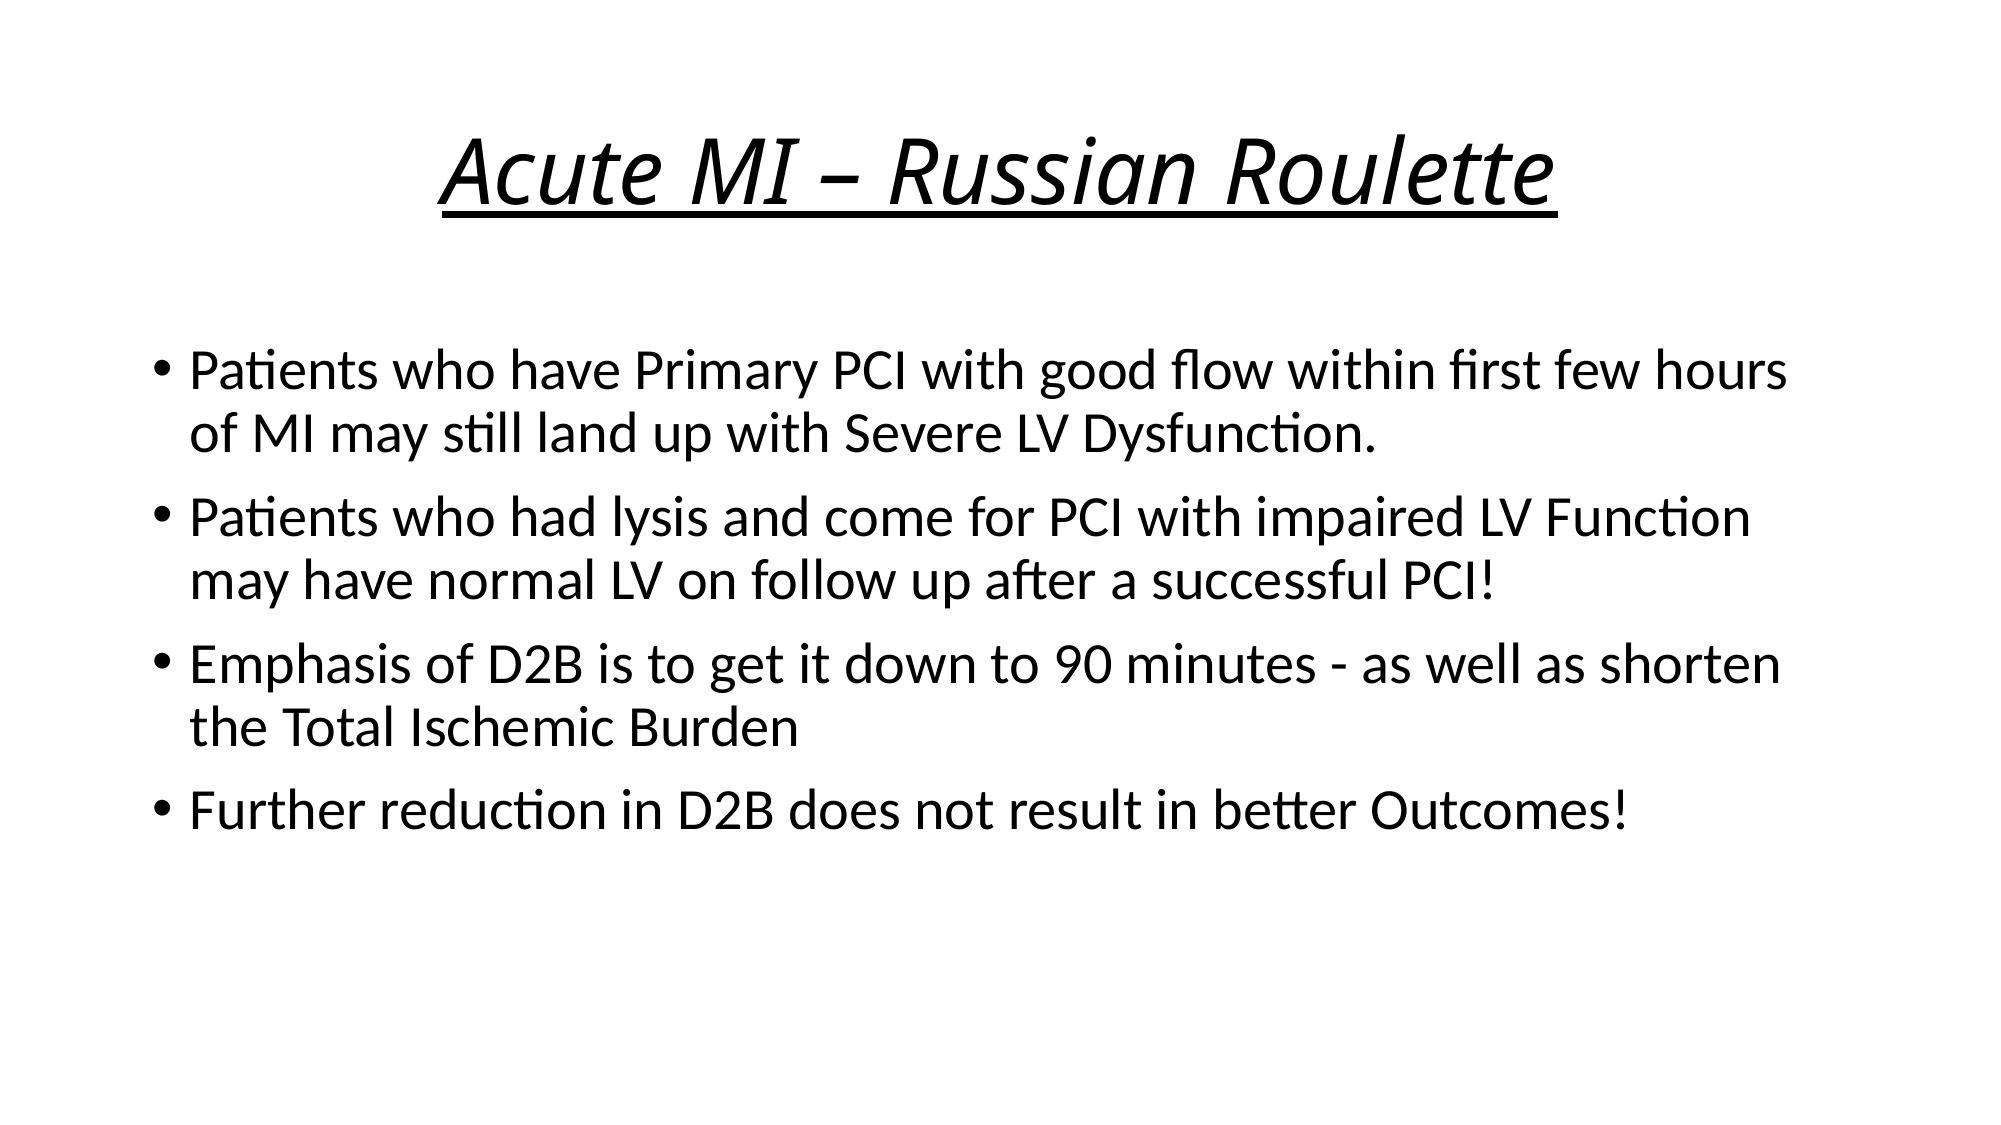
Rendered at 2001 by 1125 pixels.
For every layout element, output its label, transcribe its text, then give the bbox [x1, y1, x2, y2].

title Acute MI – Russian Roulette [137, 66, 1863, 284]
list Patients who have Primary PCI with good flow within first few hours of MI may still land up with Severe LV Dysfunction. Patients who had lysis and come for PCI with impaired LV Function may have normal LV on follow up after a successful PCI! Emphasis of D2B is to get it down to 90 minutes - as well as shorten the Total Ischemic Burden Further reduction in D2B does not result in better Outcomes! [137, 331, 1863, 1014]
